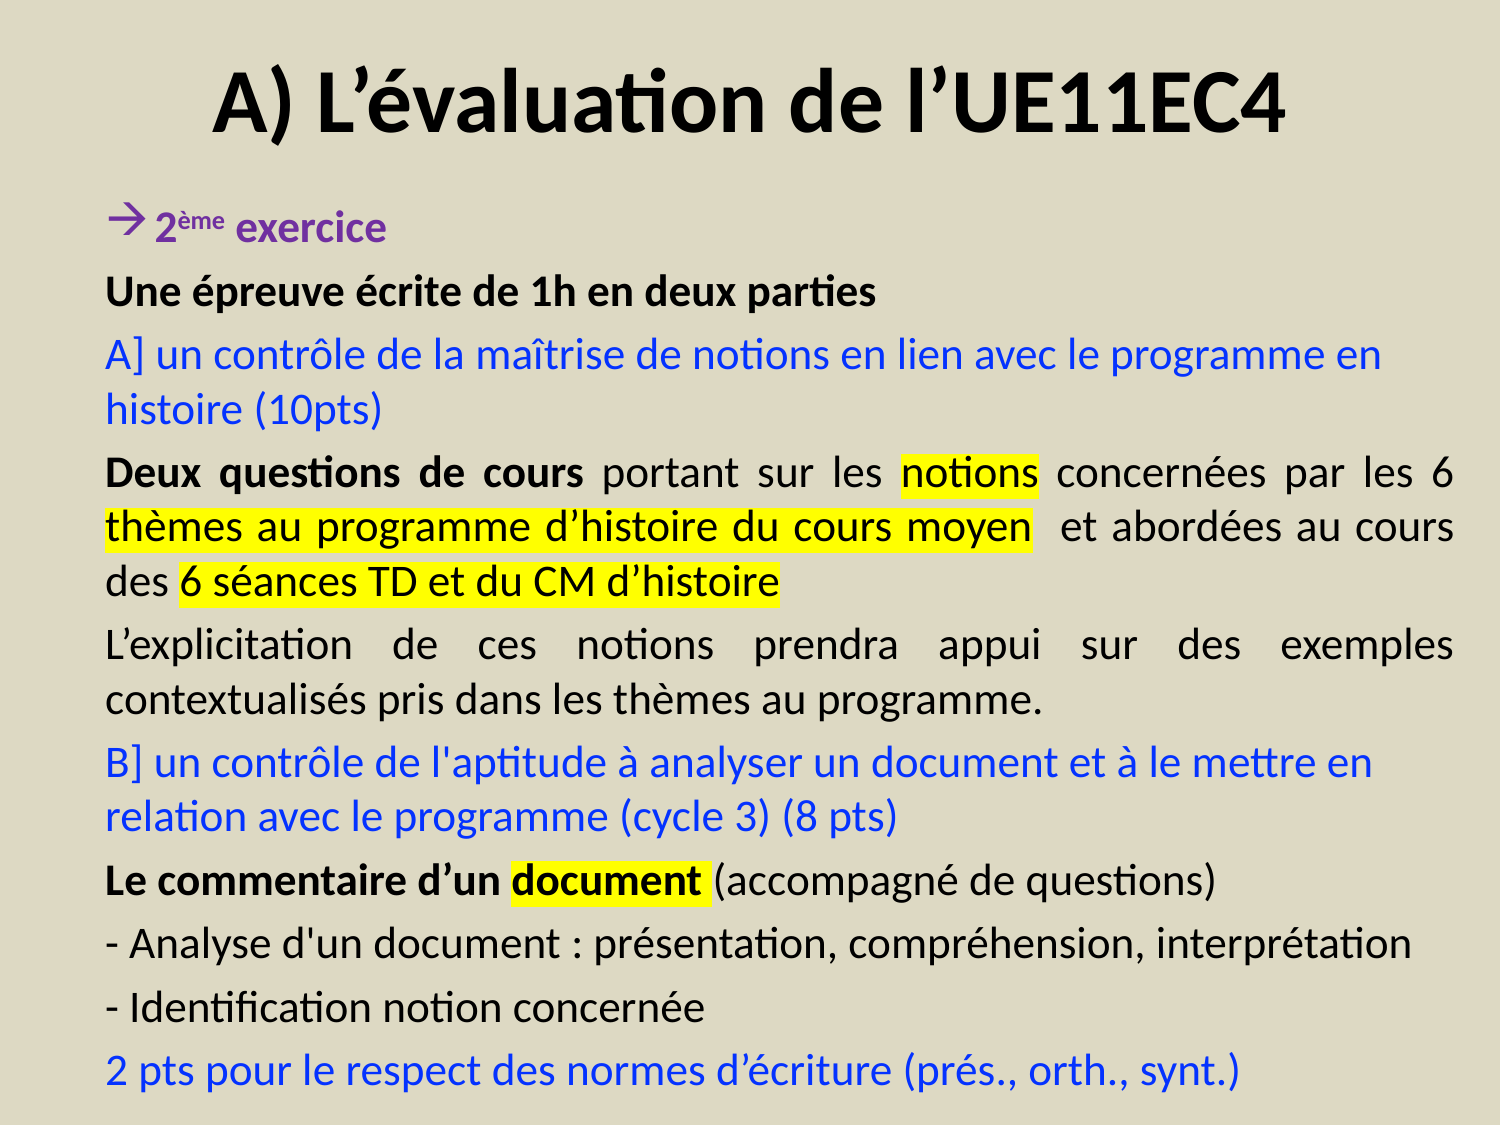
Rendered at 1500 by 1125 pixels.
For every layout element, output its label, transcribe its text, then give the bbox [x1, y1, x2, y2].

list 2ème exercice Une épreuve écrite de 1h en deux parties A] un contrôle de la maîtrise de notions en lien avec le programme en histoire (10pts) Deux questions de cours portant sur les notions concernées par les 6 thèmes au programme d’histoire du cours moyen et abordées au cours des 6 séances TD et du CM d’histoire L’explicitation de ces notions prendra appui sur des exemples contextualisés pris dans les thèmes au programme. B] un contrôle de l'aptitude à analyser un document et à le mettre en relation avec le programme (cycle 3) (8 pts) Le commentaire d’un document (accompagné de questions) - Analyse d'un document : présentation, compréhension, interprétation - Identification notion concernée 2 pts pour le respect des normes d’écriture (prés., orth., synt.) [90, 189, 1470, 1123]
title A) L’évaluation de l’UE11EC4 [30, 2, 1470, 190]
